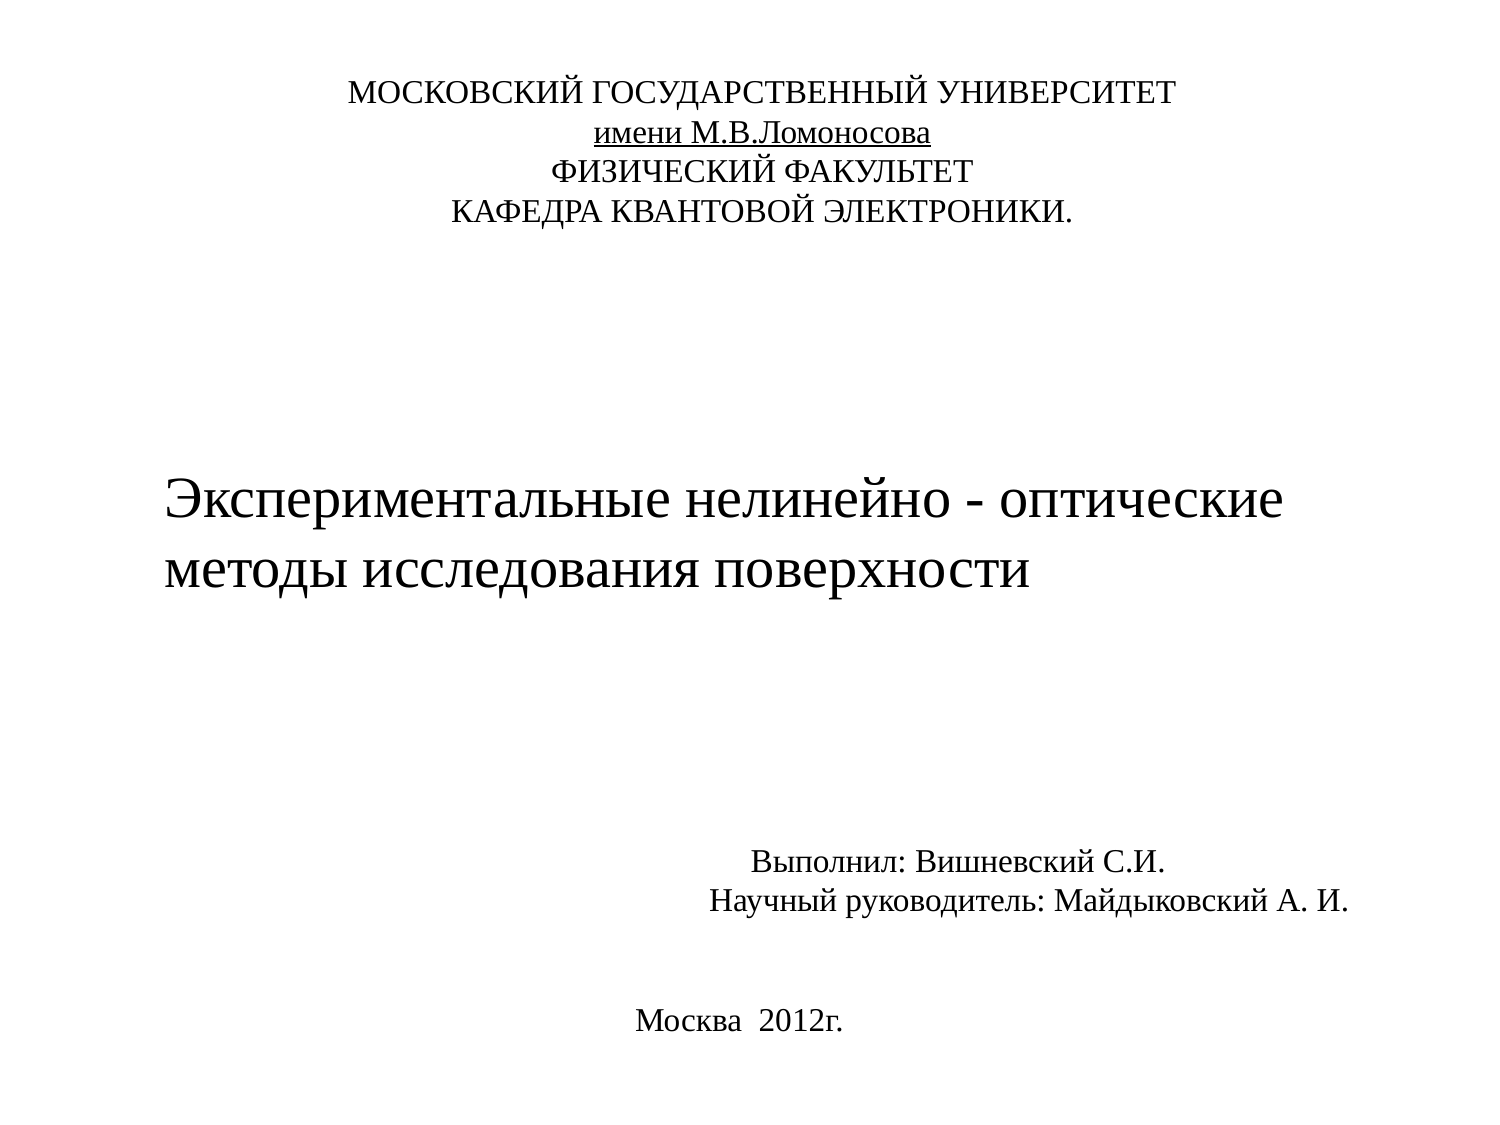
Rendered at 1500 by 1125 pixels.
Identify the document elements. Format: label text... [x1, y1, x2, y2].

text_box МОСКОВСКИЙ ГОСУДАРСТВЕННЫЙ УНИВЕРСИТЕТ имени М.В.Ломоносова ФИЗИЧЕСКИЙ ФАКУЛЬТЕТ Кафедра квантовой электроники. Экспериментальные нелинейно - оптические методы исследования поверхности Выполнил: Вишневский С.И. Научный руководитель: Майдыковский А. И. Москва 2012г. [150, 62, 1375, 1091]
